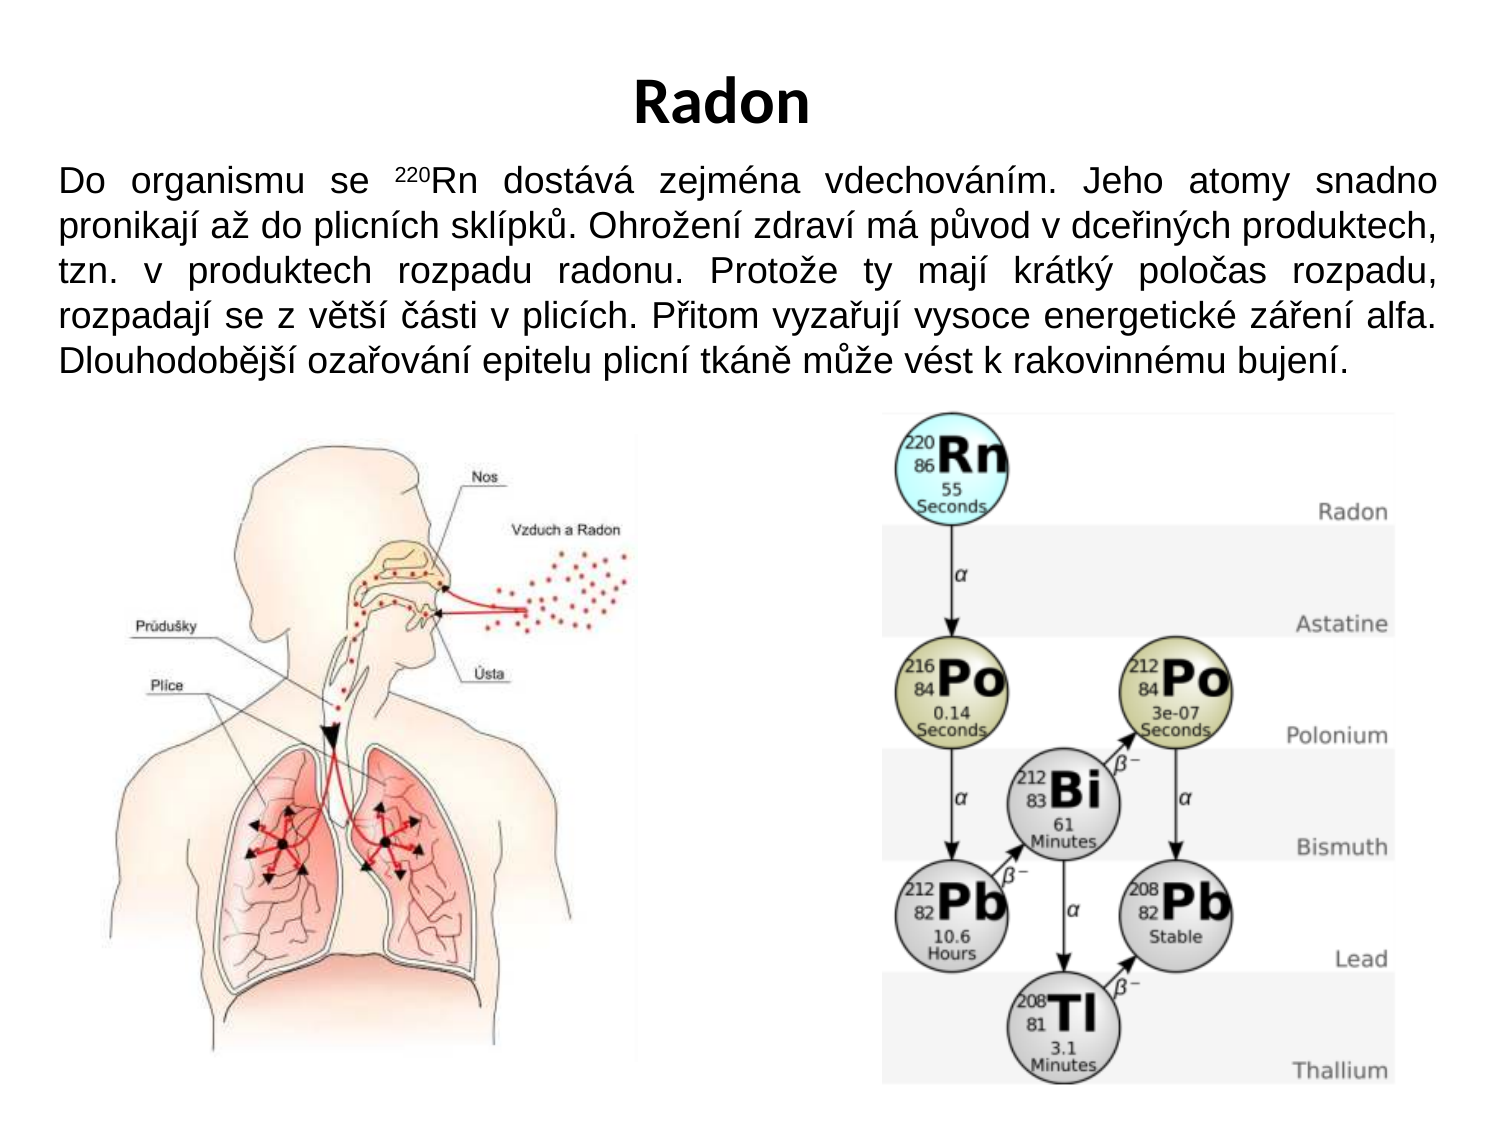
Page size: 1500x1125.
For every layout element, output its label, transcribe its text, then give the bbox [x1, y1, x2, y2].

picture [882, 408, 1402, 1089]
picture [87, 434, 638, 1063]
text_box Radon [618, 49, 827, 145]
text_box Do organismu se 220Rn dostává zejména vdechováním. Jeho atomy snadno pronikají až do plicních sklípků. Ohrožení zdraví má původ v dceřiných produktech, tzn. v produktech rozpadu radonu. Protože ty mají krátký poločas rozpadu, rozpadají se z větší části v plicích. Přitom vyzařují vysoce energetické záření alfa. Dlouhodobější ozařování epitelu plicní tkáně může vést k rakovinnému bujení. [43, 148, 1453, 389]
